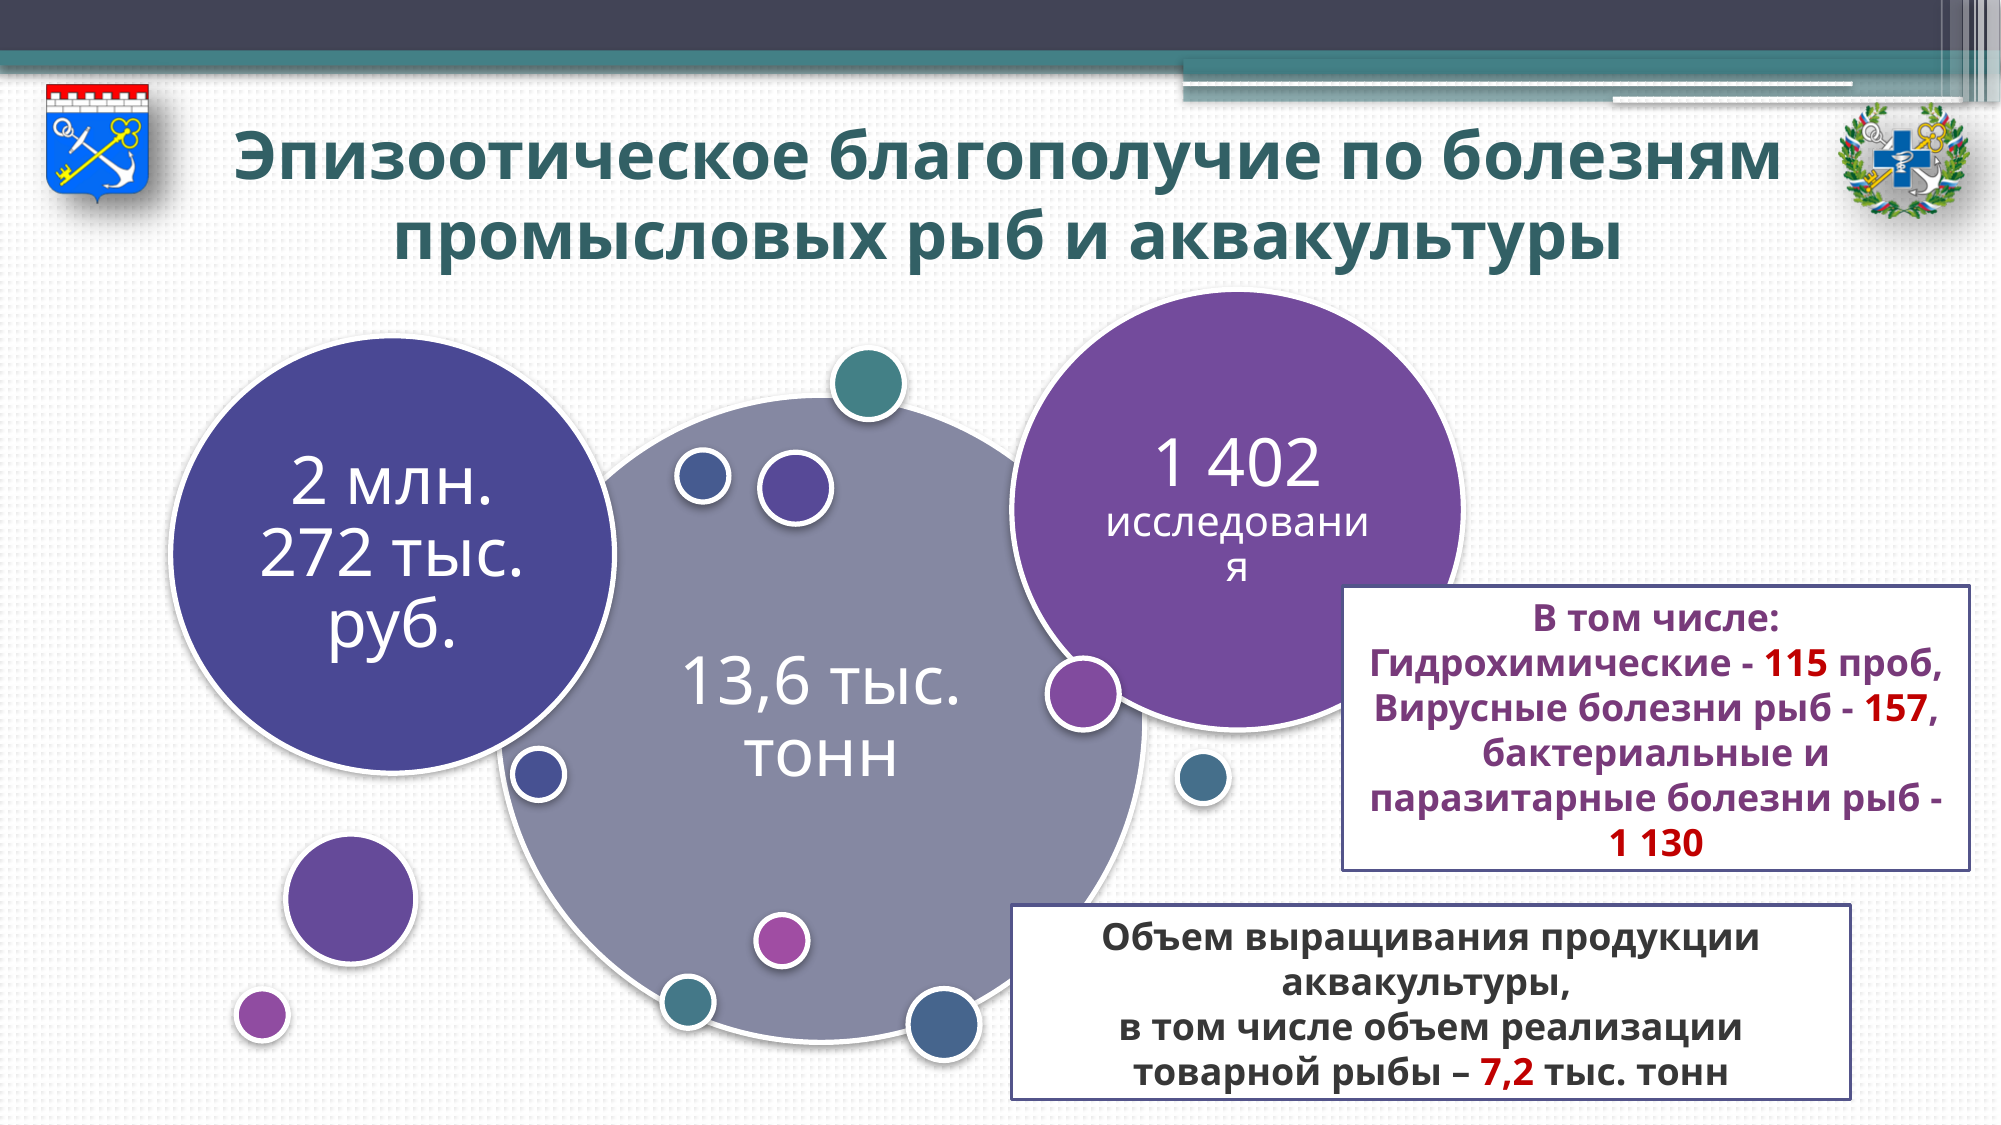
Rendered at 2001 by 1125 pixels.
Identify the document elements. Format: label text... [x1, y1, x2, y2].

picture [1838, 102, 1970, 219]
title Эпизоотическое благополучие по болезням промысловых рыб и аквакультуры [109, 105, 1909, 281]
text_box Объем выращивания продукции аквакультуры, в том числе объем реализации товарной рыбы – 7,2 тыс. тонн [1010, 903, 1852, 1101]
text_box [184, 314, 1520, 1071]
text_box В том числе: Гидрохимические - 115 проб, Вирусные болезни рыб - 157, бактериальные и паразитарные болезни рыб - 1 130 [1527, 584, 1971, 872]
picture [14, 52, 214, 269]
